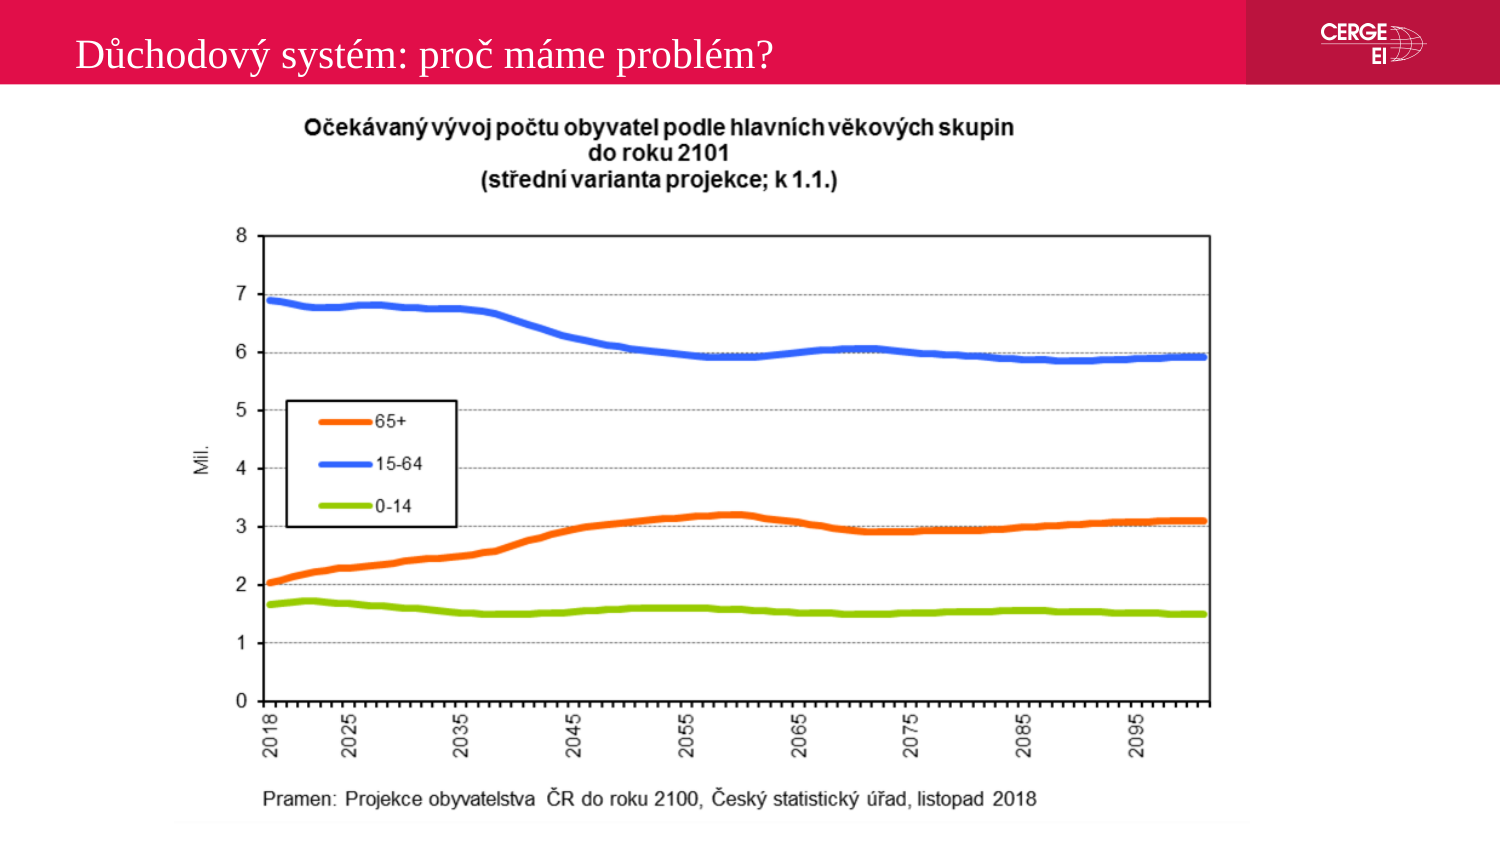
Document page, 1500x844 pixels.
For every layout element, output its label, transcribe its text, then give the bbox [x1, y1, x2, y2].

list Důchodový systém: proč máme problém? [75, 26, 838, 78]
picture [174, 87, 1251, 825]
picture [1321, 23, 1427, 64]
